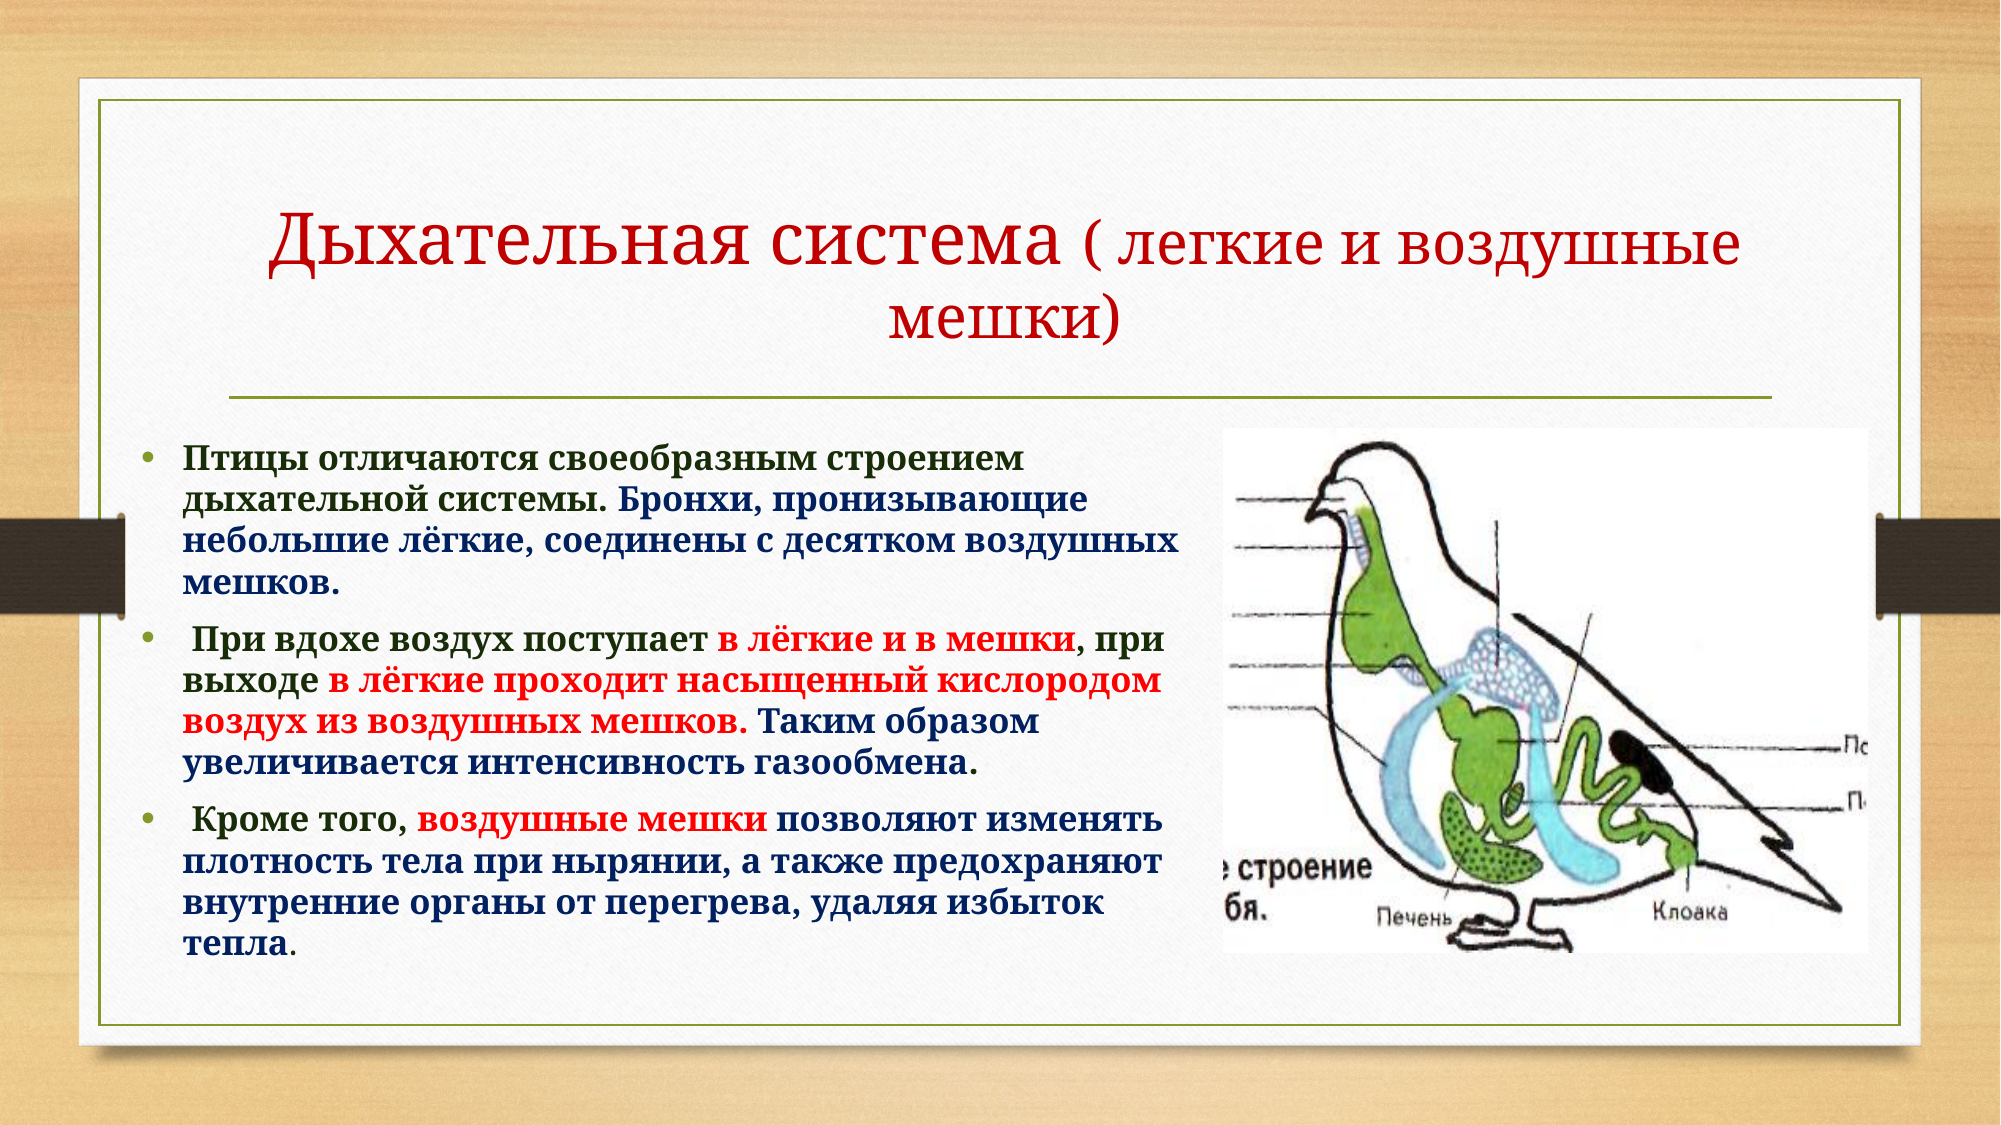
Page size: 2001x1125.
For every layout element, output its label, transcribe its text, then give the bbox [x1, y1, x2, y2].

list Птицы отличаются своеобразным строением дыхательной системы. Бронхи, пронизывающие небольшие лёгкие, соединены с десятком воздушных мешков. При вдохе воздух поступает в лёгкие и в мешки, при выходе в лёгкие проходит насыщенный кислородом воздух из воздушных мешков. Таким образом увеличивается интенсивность газообмена. Кроме того, воздушные мешки позволяют изменять плотность тела при нырянии, а также предохраняют внутренние органы от перегрева, удаляя избыток тепла. [126, 428, 1224, 973]
title Дыхательная система ( легкие и воздушные мешки) [210, 185, 1801, 359]
picture [0, 0, 2001, 1125]
